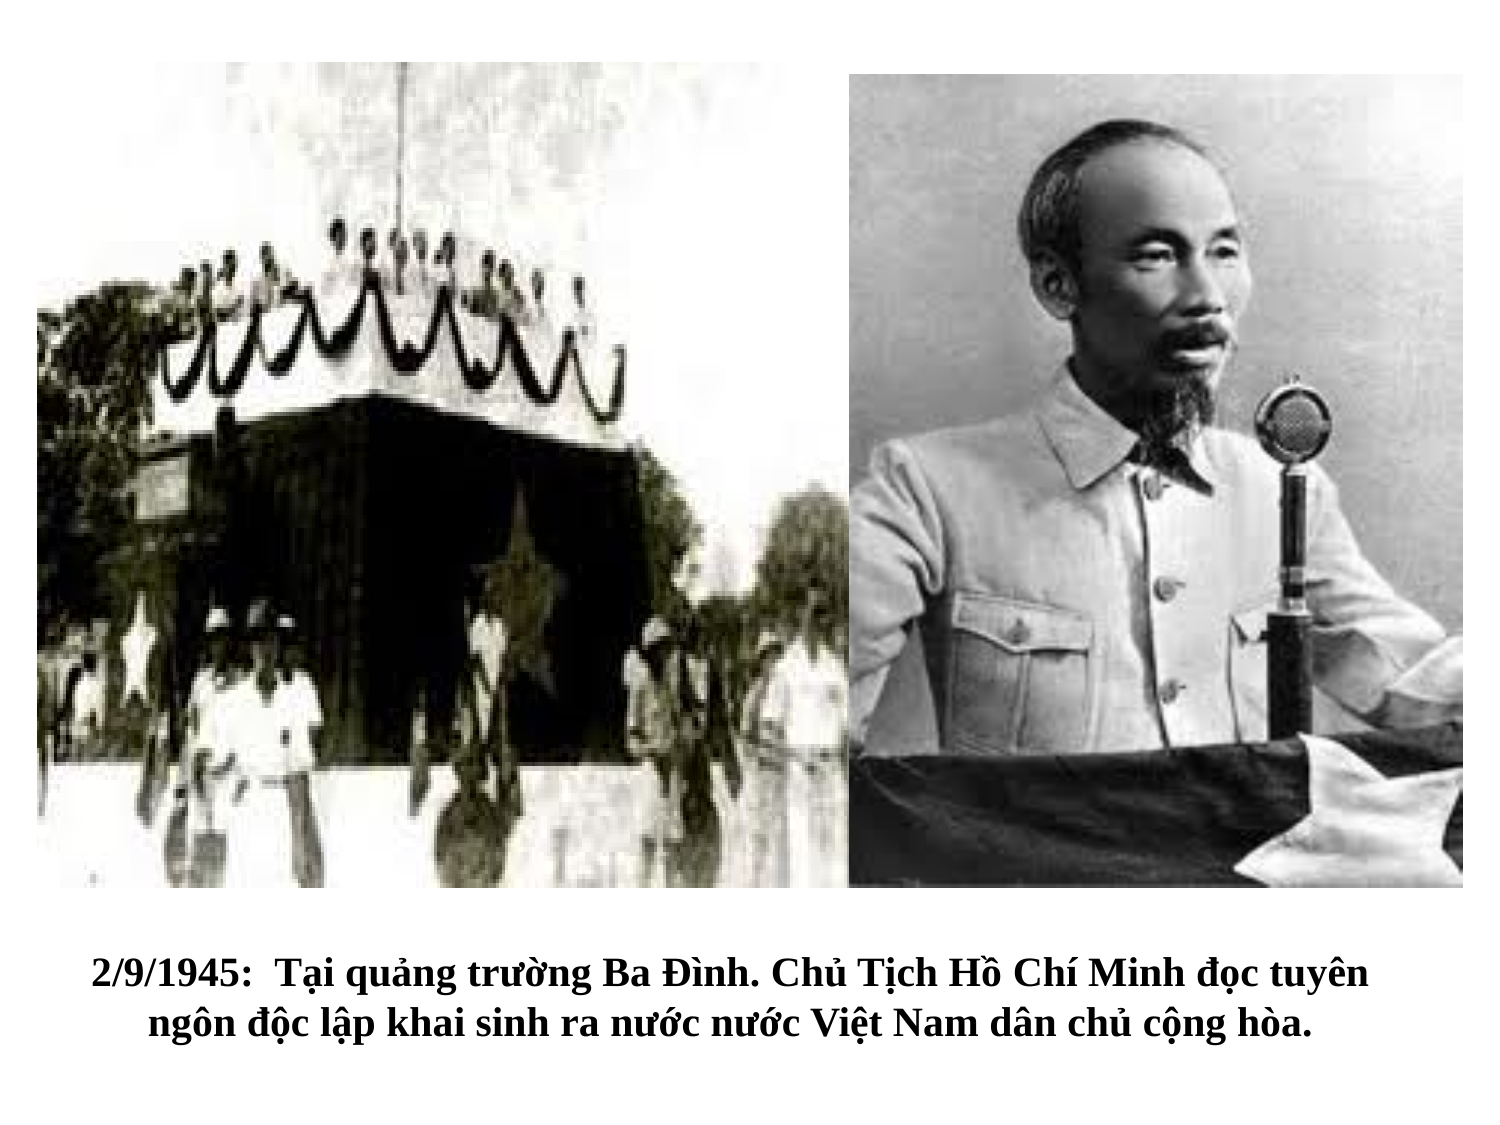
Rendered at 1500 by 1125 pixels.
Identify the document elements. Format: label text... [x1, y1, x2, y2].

picture [37, 62, 1463, 888]
text_box 2/9/1945: Tại quảng trường Ba Đình. Chủ Tịch Hồ Chí Minh đọc tuyên ngôn độc lập khai sinh ra nước nước Việt Nam dân chủ cộng hòa. [62, 937, 1399, 1053]
